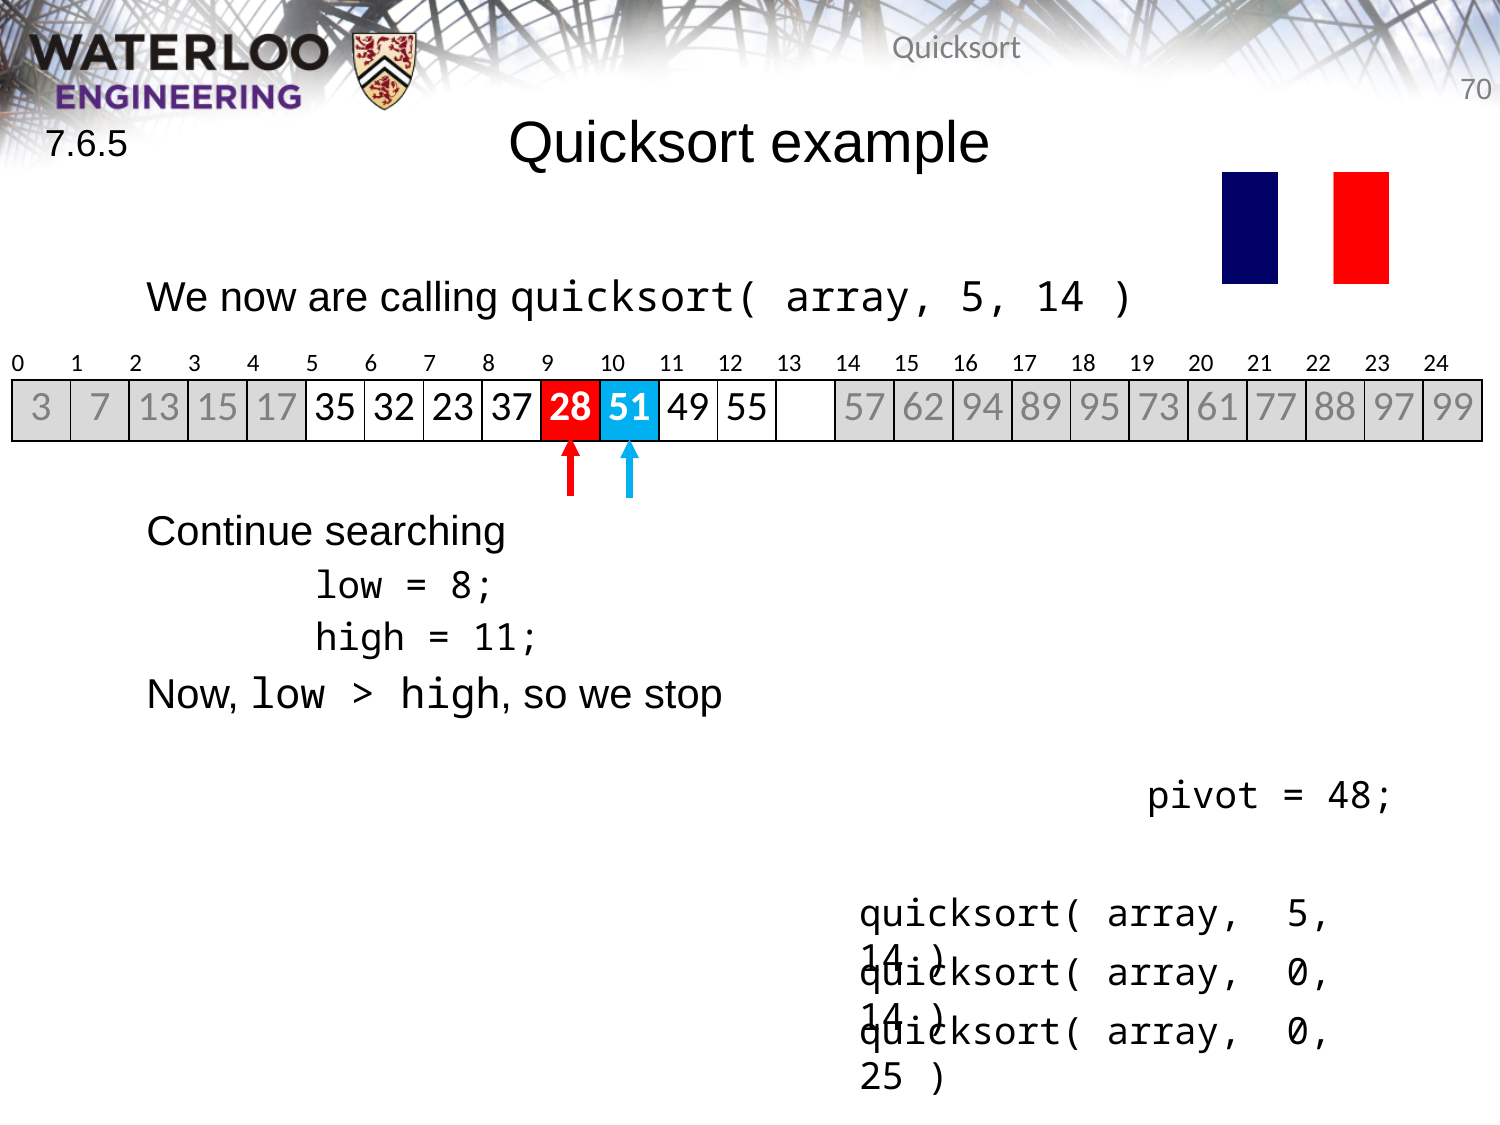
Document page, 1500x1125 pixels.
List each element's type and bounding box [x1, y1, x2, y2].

table_cell [601, 381, 658, 440]
table_cell [895, 381, 952, 440]
table_cell [13, 381, 70, 440]
table_header [12, 350, 1482, 379]
table_cell [1248, 381, 1305, 440]
table_cell [248, 381, 305, 440]
table_cell [1189, 381, 1246, 440]
table_cell [365, 381, 423, 440]
table_cell [777, 381, 834, 440]
table_cell [718, 381, 775, 440]
table_cell [1307, 381, 1364, 440]
table_cell [836, 381, 893, 440]
list [74, 262, 1426, 350]
table_cell [1365, 381, 1422, 440]
table_cell [424, 381, 481, 440]
text_box [30, 111, 143, 172]
table_cell [71, 381, 128, 440]
table_cell [1071, 381, 1128, 440]
table_cell [307, 381, 364, 440]
table_cell [660, 381, 717, 440]
table_cell [954, 381, 1011, 440]
text_box [844, 881, 1447, 1105]
title [74, 44, 1426, 233]
table_cell [1424, 381, 1481, 440]
picture [0, 0, 1500, 1125]
table_cell [189, 381, 246, 440]
list [74, 442, 1426, 1006]
table_cell [1130, 381, 1187, 440]
table_cell [1013, 381, 1070, 440]
table_cell [542, 381, 599, 440]
text_box [1132, 763, 1410, 823]
table_cell [483, 381, 540, 440]
table_cell [130, 381, 187, 440]
